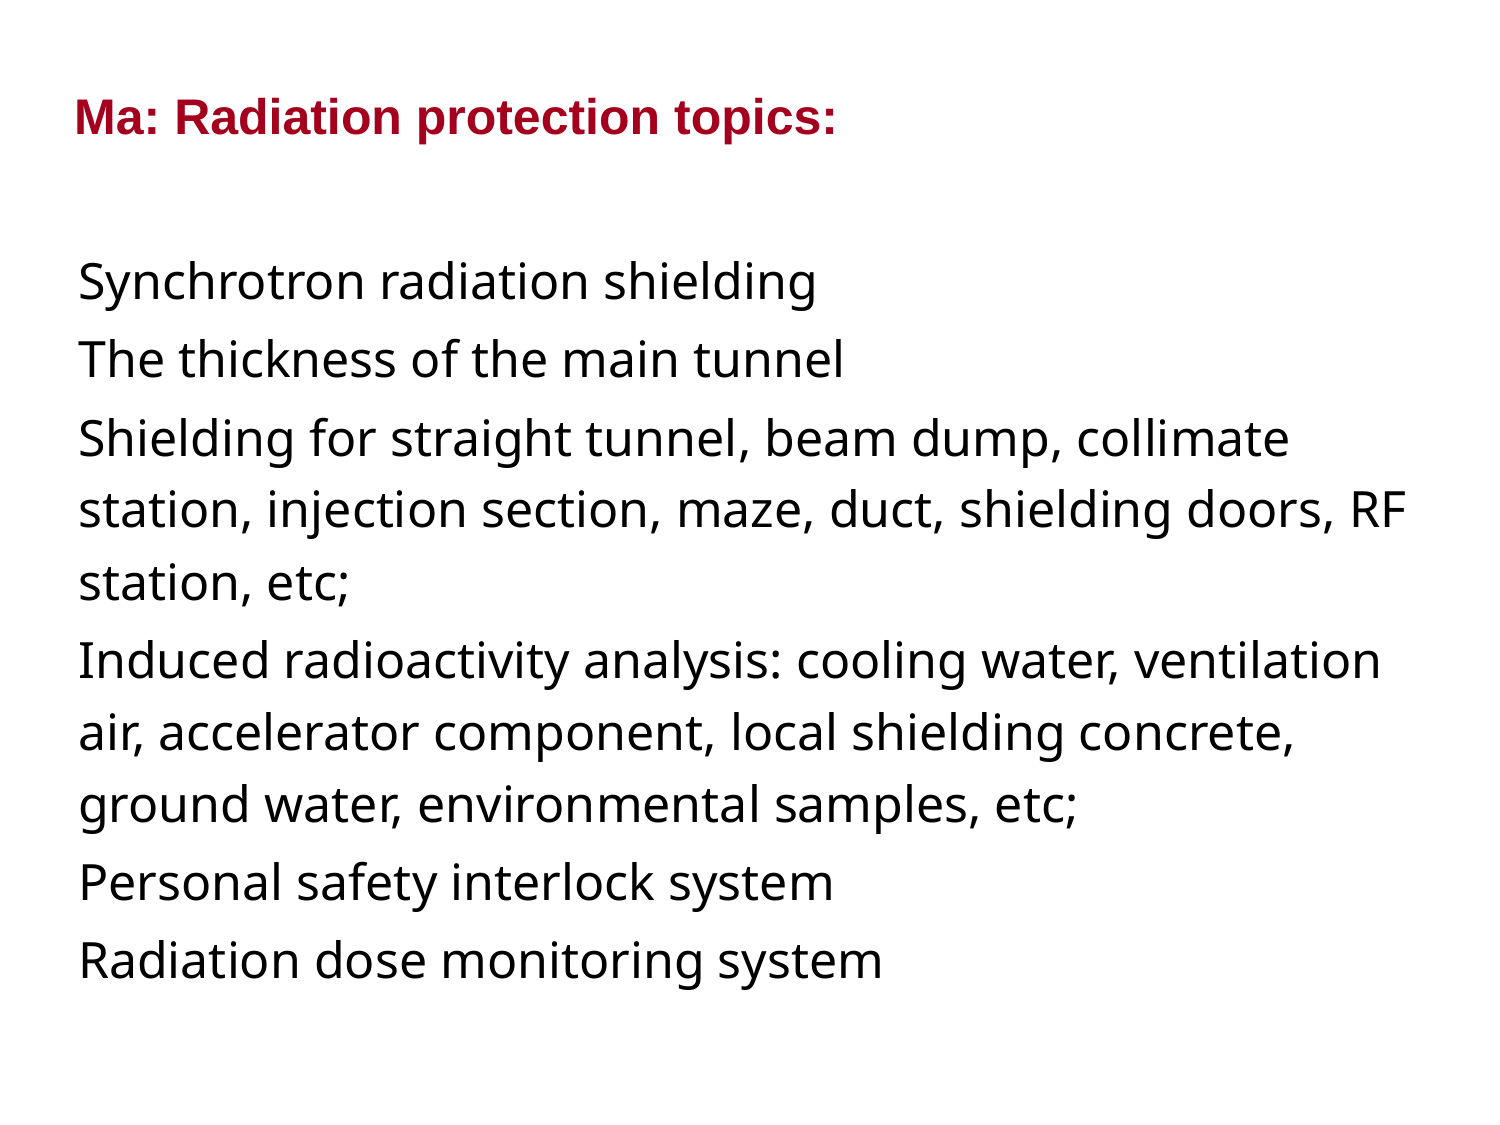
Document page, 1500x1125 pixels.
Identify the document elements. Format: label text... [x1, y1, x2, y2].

list Synchrotron radiation shielding The thickness of the main tunnel Shielding for straight tunnel, beam dump, collimate station, injection section, maze, duct, shielding doors, RF station, etc; Induced radioactivity analysis: cooling water, ventilation air, accelerator component, local shielding concrete, ground water, environmental samples, etc; Personal safety interlock system Radiation dose monitoring system [78, 237, 1409, 1001]
title Ma: Radiation protection topics: [74, 21, 1404, 145]
